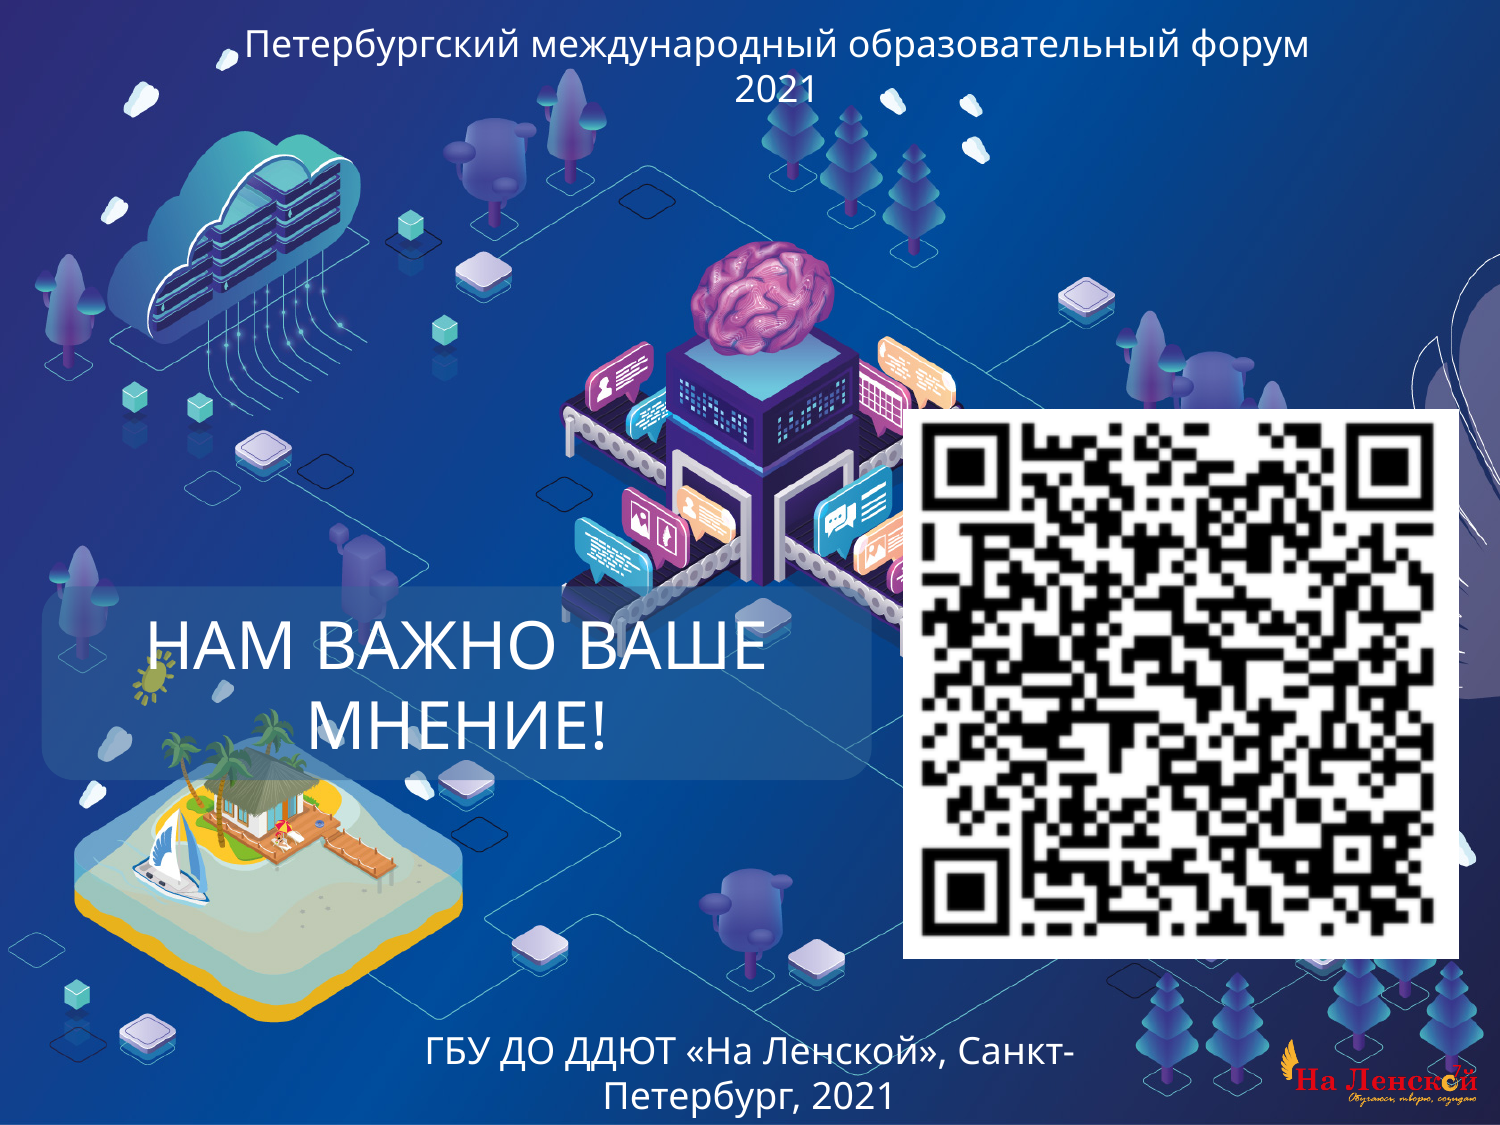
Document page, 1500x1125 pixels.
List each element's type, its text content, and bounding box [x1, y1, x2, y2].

text_box НАМ ВАЖНО ВАШЕ МНЕНИЕ! [41, 586, 872, 781]
text_box Петербургский международный образовательный форум 2021 [193, 12, 1362, 118]
slide_number 7 [1139, 1042, 1281, 1103]
picture [0, 0, 1500, 1125]
text_box ГБУ ДО ДДЮТ «На Ленской», Санкт-Петербург, 2021 [374, 1019, 1125, 1125]
